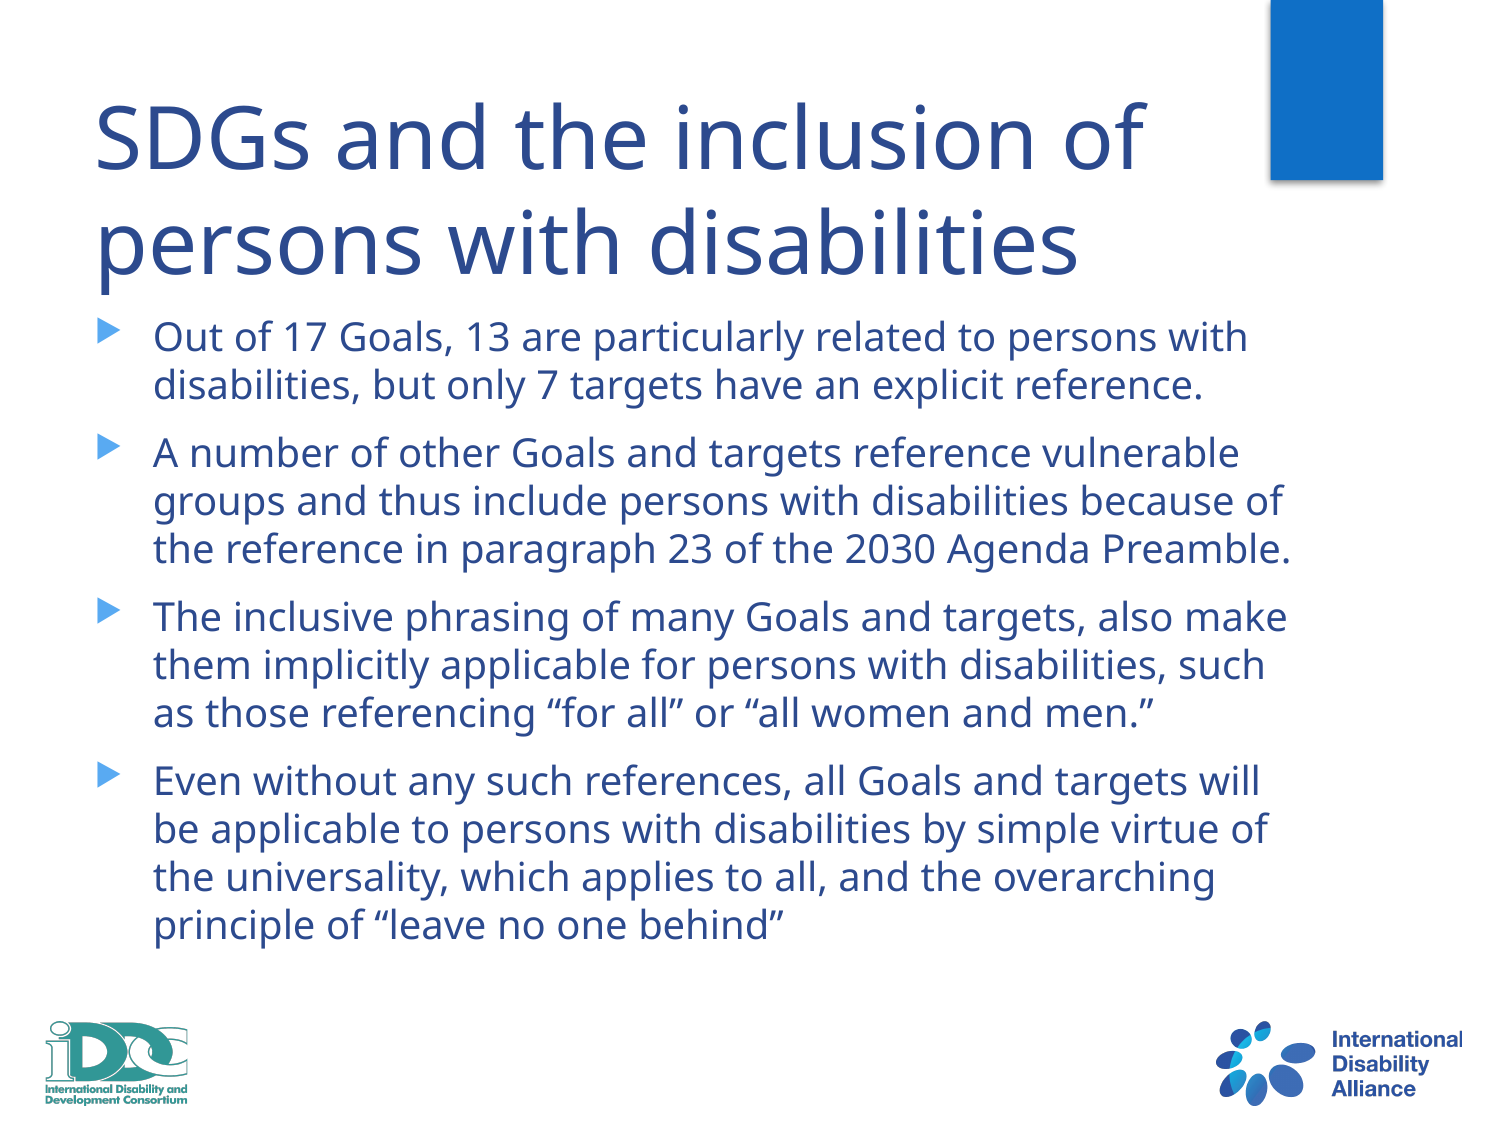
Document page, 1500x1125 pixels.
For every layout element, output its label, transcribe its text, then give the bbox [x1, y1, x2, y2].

list Out of 17 Goals, 13 are particularly related to persons with disabilities, but only 7 targets have an explicit reference. A number of other Goals and targets reference vulnerable groups and thus include persons with disabilities because of the reference in paragraph 23 of the 2030 Agenda Preamble. The inclusive phrasing of many Goals and targets, also make them implicitly applicable for persons with disabilities, such as those referencing “for all” or “all women and men.” Even without any such references, all Goals and targets will be applicable to persons with disabilities by simple virtue of the universality, which applies to all, and the overarching principle of “leave no one behind” [79, 304, 1320, 1004]
title SDGs and the inclusion of persons with disabilities [79, 74, 1237, 304]
